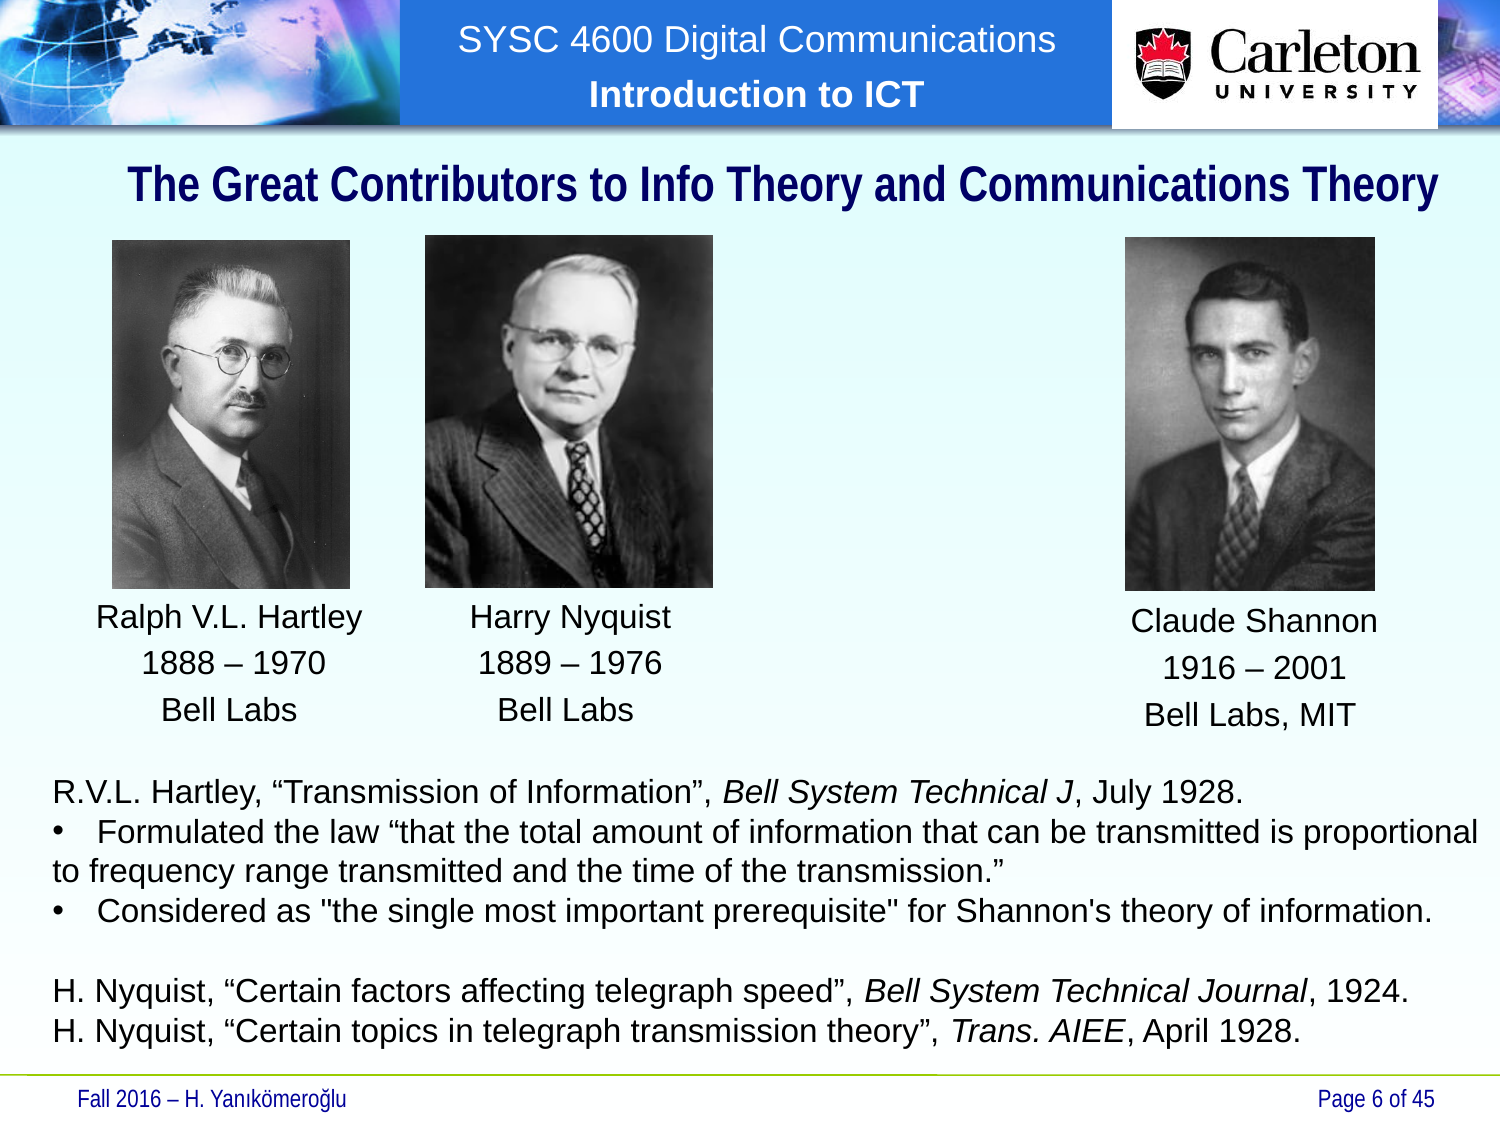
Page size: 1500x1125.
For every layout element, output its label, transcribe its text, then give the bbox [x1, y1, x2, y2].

picture [0, 0, 399, 125]
text_box Claude Shannon 1916 – 2001 Bell Labs, MIT [1115, 592, 1394, 740]
picture [424, 234, 713, 588]
text_box The Great Contributors to Info Theory and Communications Theory [112, 149, 1475, 213]
text_box Ralph V.L. Hartley 1888 – 1970 Bell Labs [62, 587, 397, 736]
picture [112, 240, 351, 589]
text_box R.V.L. Hartley, “Transmission of Information”, Bell System Technical J, July 1928. Formulated the law “that the total amount of information that can be transmitted is proportional to frequency range transmitted and the time of the transmission.” Considered as "the single most important prerequisite" for Shannon's theory of information. H. Nyquist, “Certain factors affecting telegraph speed”, Bell System Technical Journal, 1924. H. Nyquist, “Certain topics in telegraph transmission theory”, Trans. AIEE, April 1928. [37, 762, 1500, 1057]
picture [1124, 237, 1376, 591]
text_box Harry Nyquist 1889 – 1976 Bell Labs [454, 596, 687, 736]
picture [1112, 0, 1500, 129]
